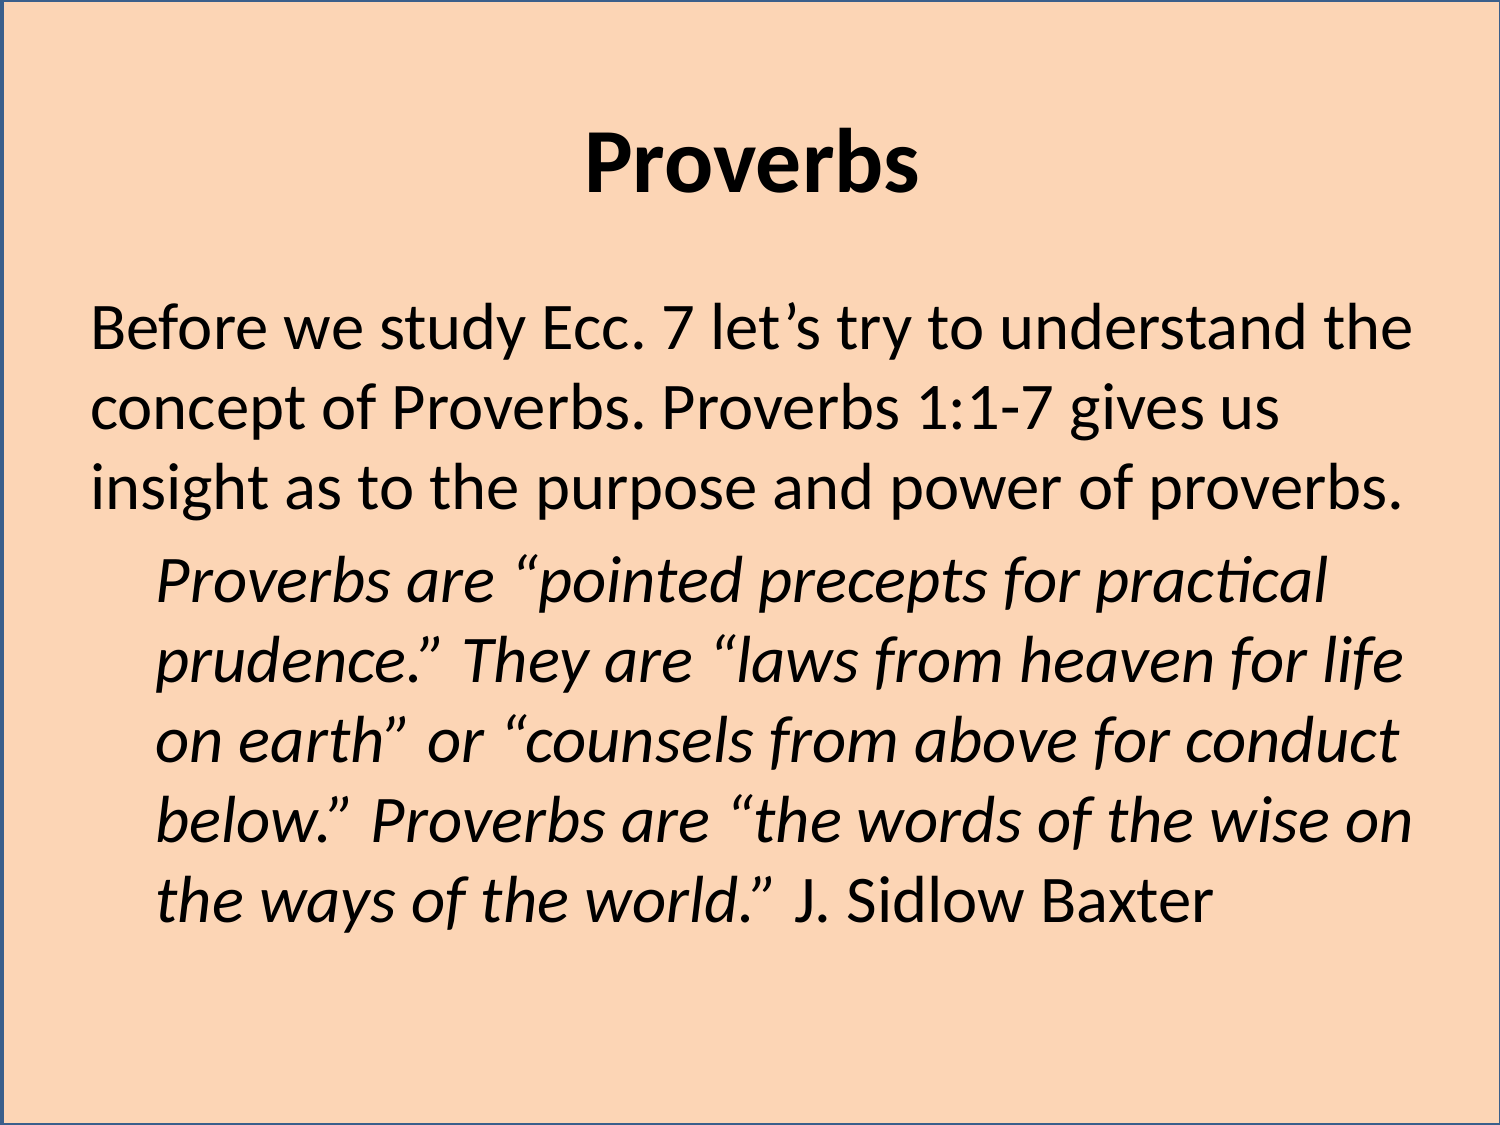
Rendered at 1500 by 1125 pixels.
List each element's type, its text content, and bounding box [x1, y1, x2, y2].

list Before we study Ecc. 7 let’s try to understand the concept of Proverbs. Proverbs 1:1-7 gives us insight as to the purpose and power of proverbs. Proverbs are “pointed precepts for practical prudence.” They are “laws from heaven for life on earth” or “counsels from above for conduct below.” Proverbs are “the words of the wise on the ways of the world.” J. Sidlow Baxter [75, 275, 1450, 1100]
title Proverbs [87, 62, 1438, 250]
text_box [0, 0, 1500, 1125]
